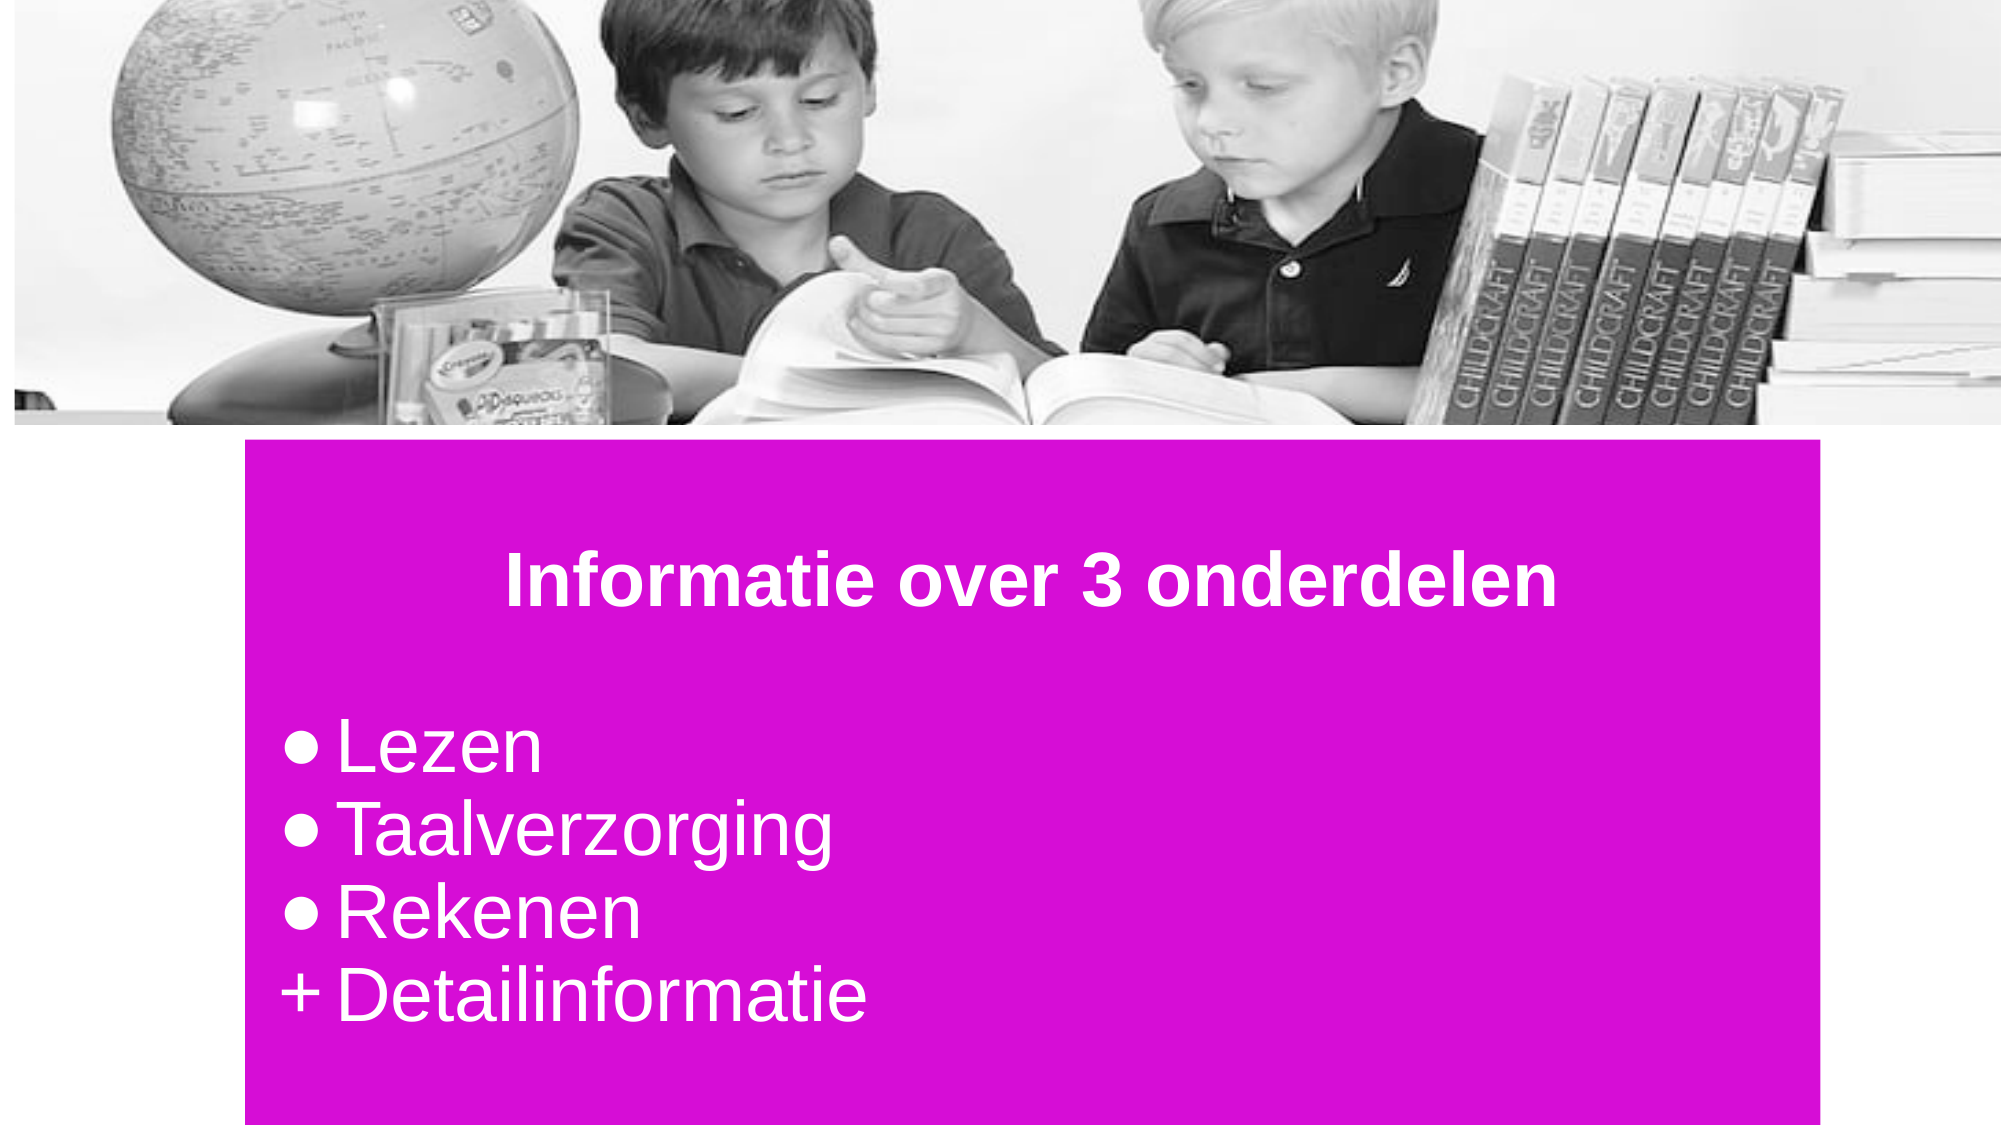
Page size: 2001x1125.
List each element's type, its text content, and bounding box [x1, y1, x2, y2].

title Informatie over 3 onderdelen Lezen Taalverzorging Rekenen Detailinformatie [245, 439, 1821, 1125]
picture [14, 0, 2001, 426]
